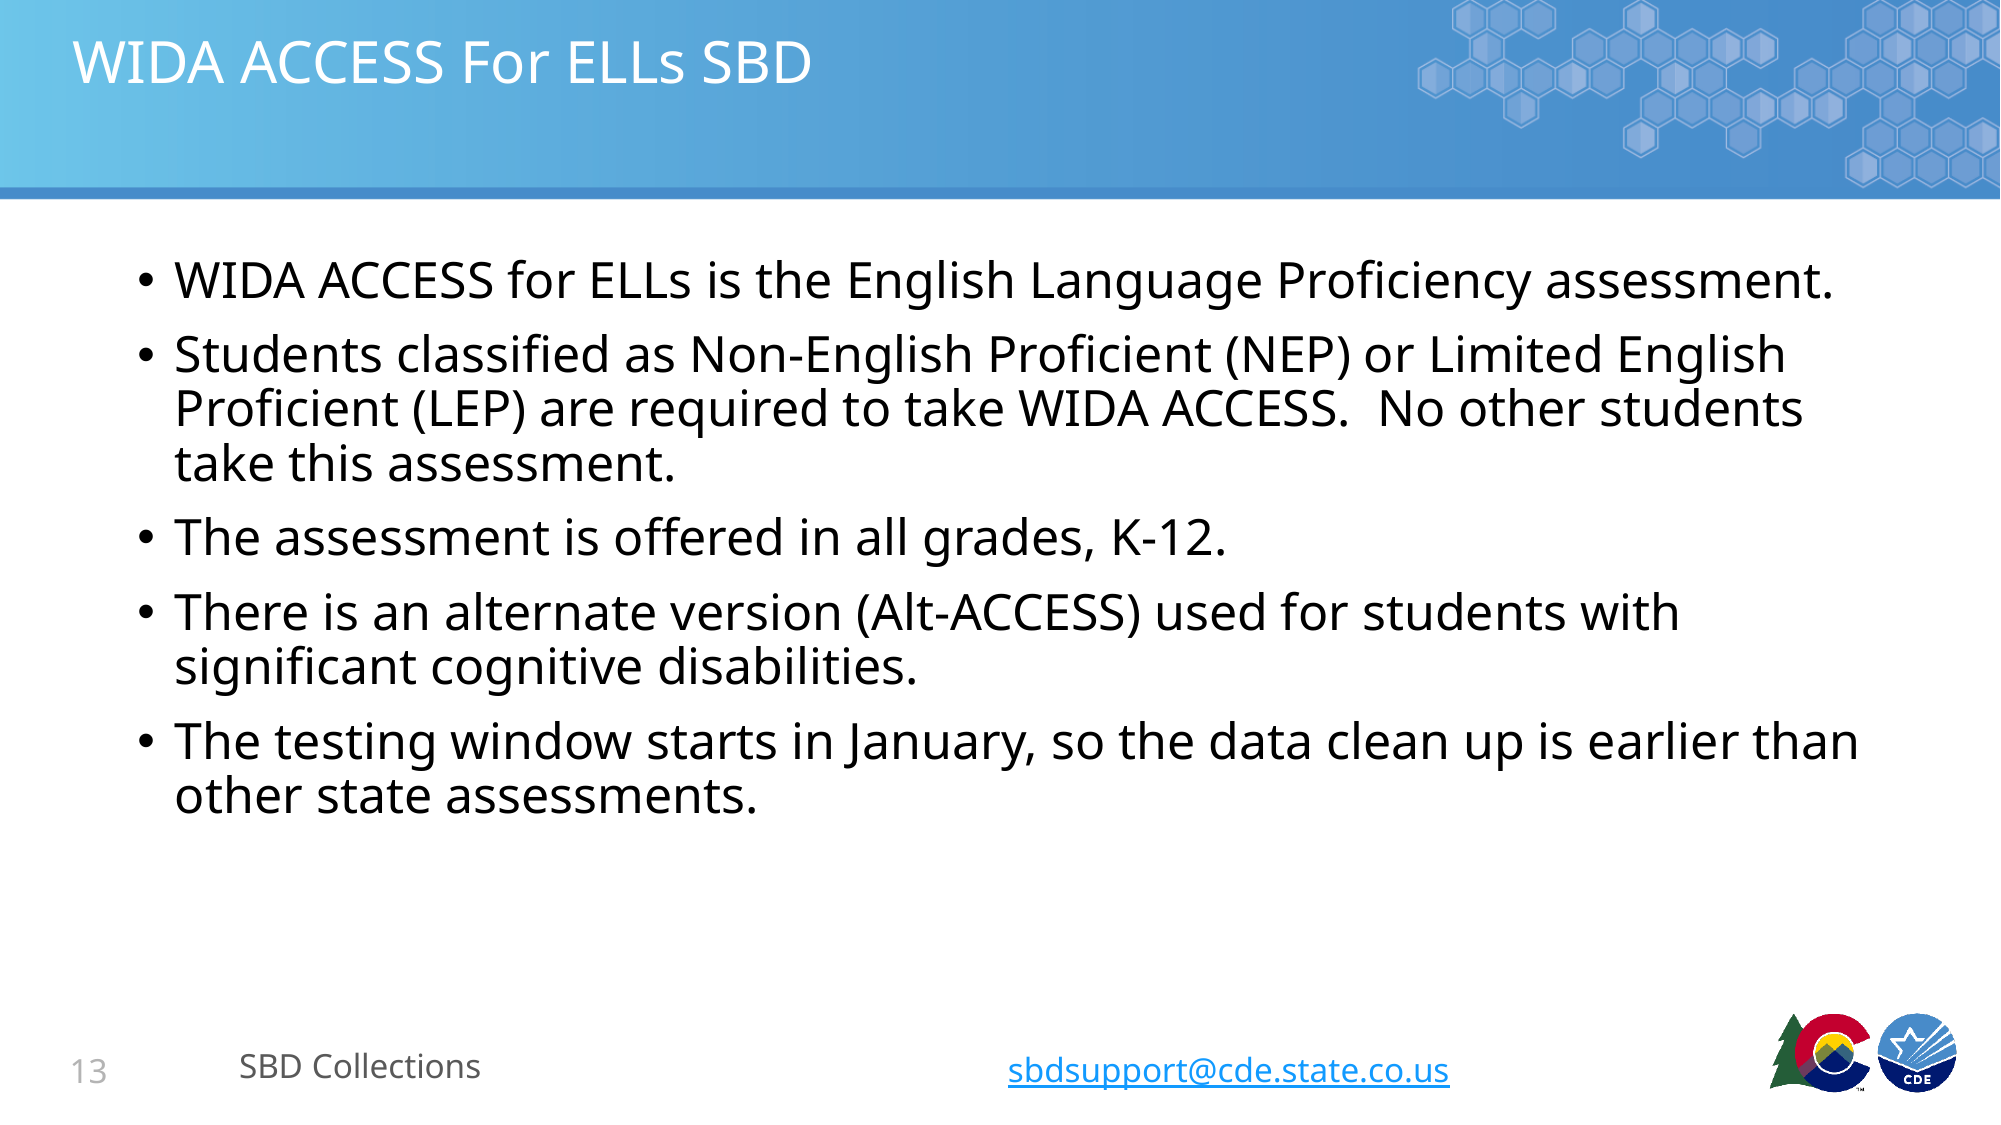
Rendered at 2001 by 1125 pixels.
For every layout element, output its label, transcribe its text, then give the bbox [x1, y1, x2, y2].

slide_number 13 [54, 1042, 191, 1103]
list SBD Collections [224, 1042, 960, 1103]
list sbdsupport@cde.state.co.us [992, 1042, 1714, 1103]
list WIDA ACCESS for ELLs is the English Language Proficiency assessment. Students classified as Non-English Proficient (NEP) or Limited English Proficient (LEP) are required to take WIDA ACCESS. No other students take this assessment. The assessment is offered in all grades, K-12. There is an alternate version (Alt-ACCESS) used for students with significant cognitive disabilities. The testing window starts in January, so the data clean up is earlier than other state assessments. [137, 254, 1863, 969]
title WIDA ACCESS For ELLs SBD [72, 33, 1396, 182]
picture [0, 0, 2000, 200]
picture [1768, 1012, 1957, 1093]
